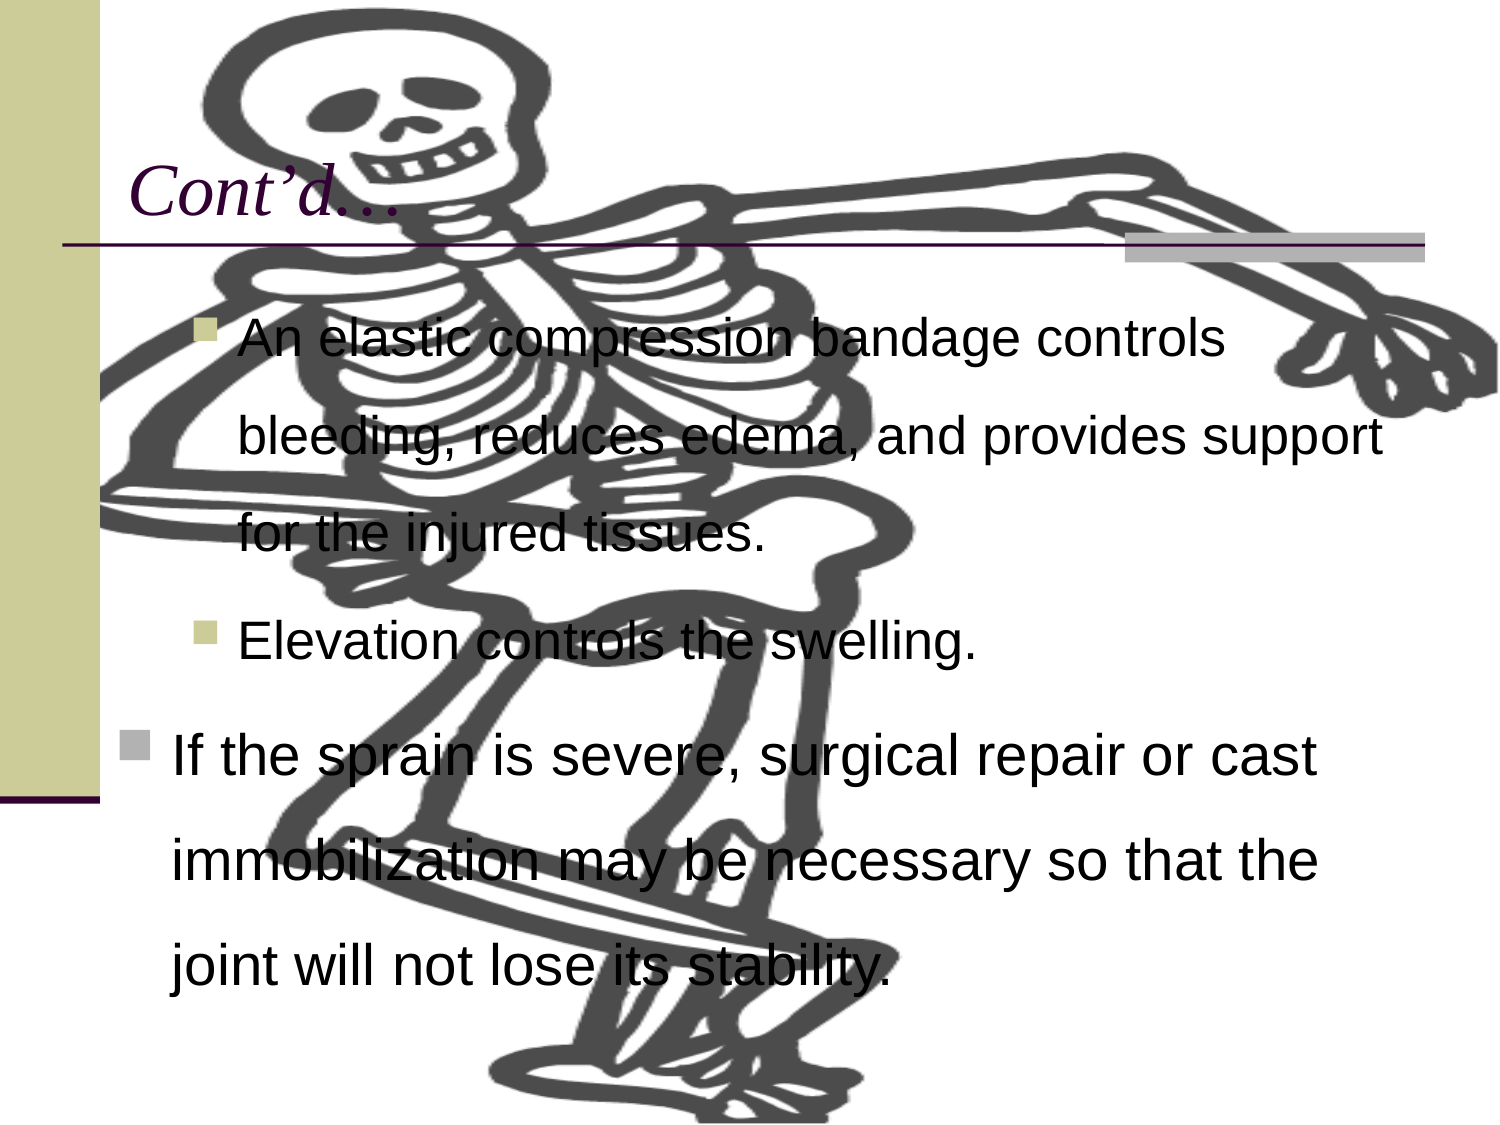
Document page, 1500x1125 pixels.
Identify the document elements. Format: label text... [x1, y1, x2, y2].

title Cont’d… [111, 136, 1388, 234]
title Diagnosis [0, 0, 1500, 1125]
list An elastic compression bandage controls bleeding, reduces edema, and provides support for the injured tissues. Elevation controls the swelling. If the sprain is severe, surgical repair or cast immobilization may be necessary so that the joint will not lose its stability. [100, 262, 1426, 1083]
